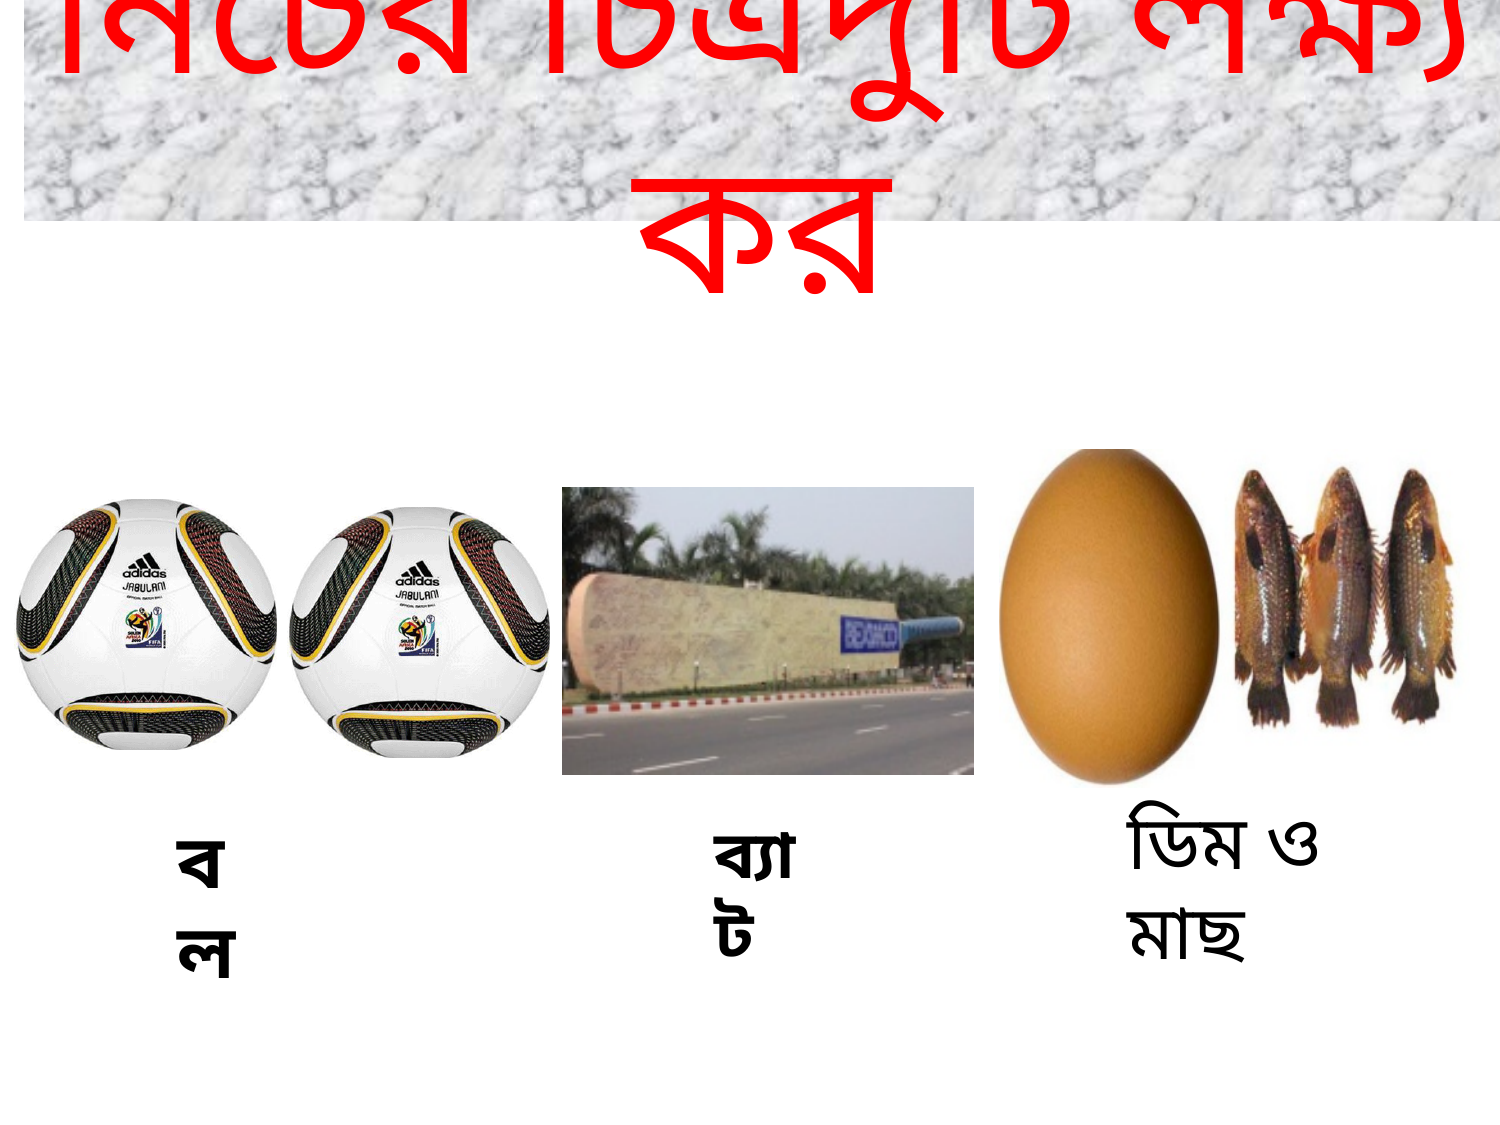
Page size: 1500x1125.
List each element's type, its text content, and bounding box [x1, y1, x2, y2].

picture [999, 449, 1470, 788]
picture [14, 499, 277, 751]
text_box ডিম ও মাছ [1112, 797, 1413, 983]
text_box ব্যাট [699, 804, 850, 979]
picture [287, 507, 550, 758]
picture [562, 487, 974, 776]
title নিচের চিত্রদুটি লক্ষ্য কর [24, 0, 1500, 221]
text_box বল [162, 806, 263, 1002]
